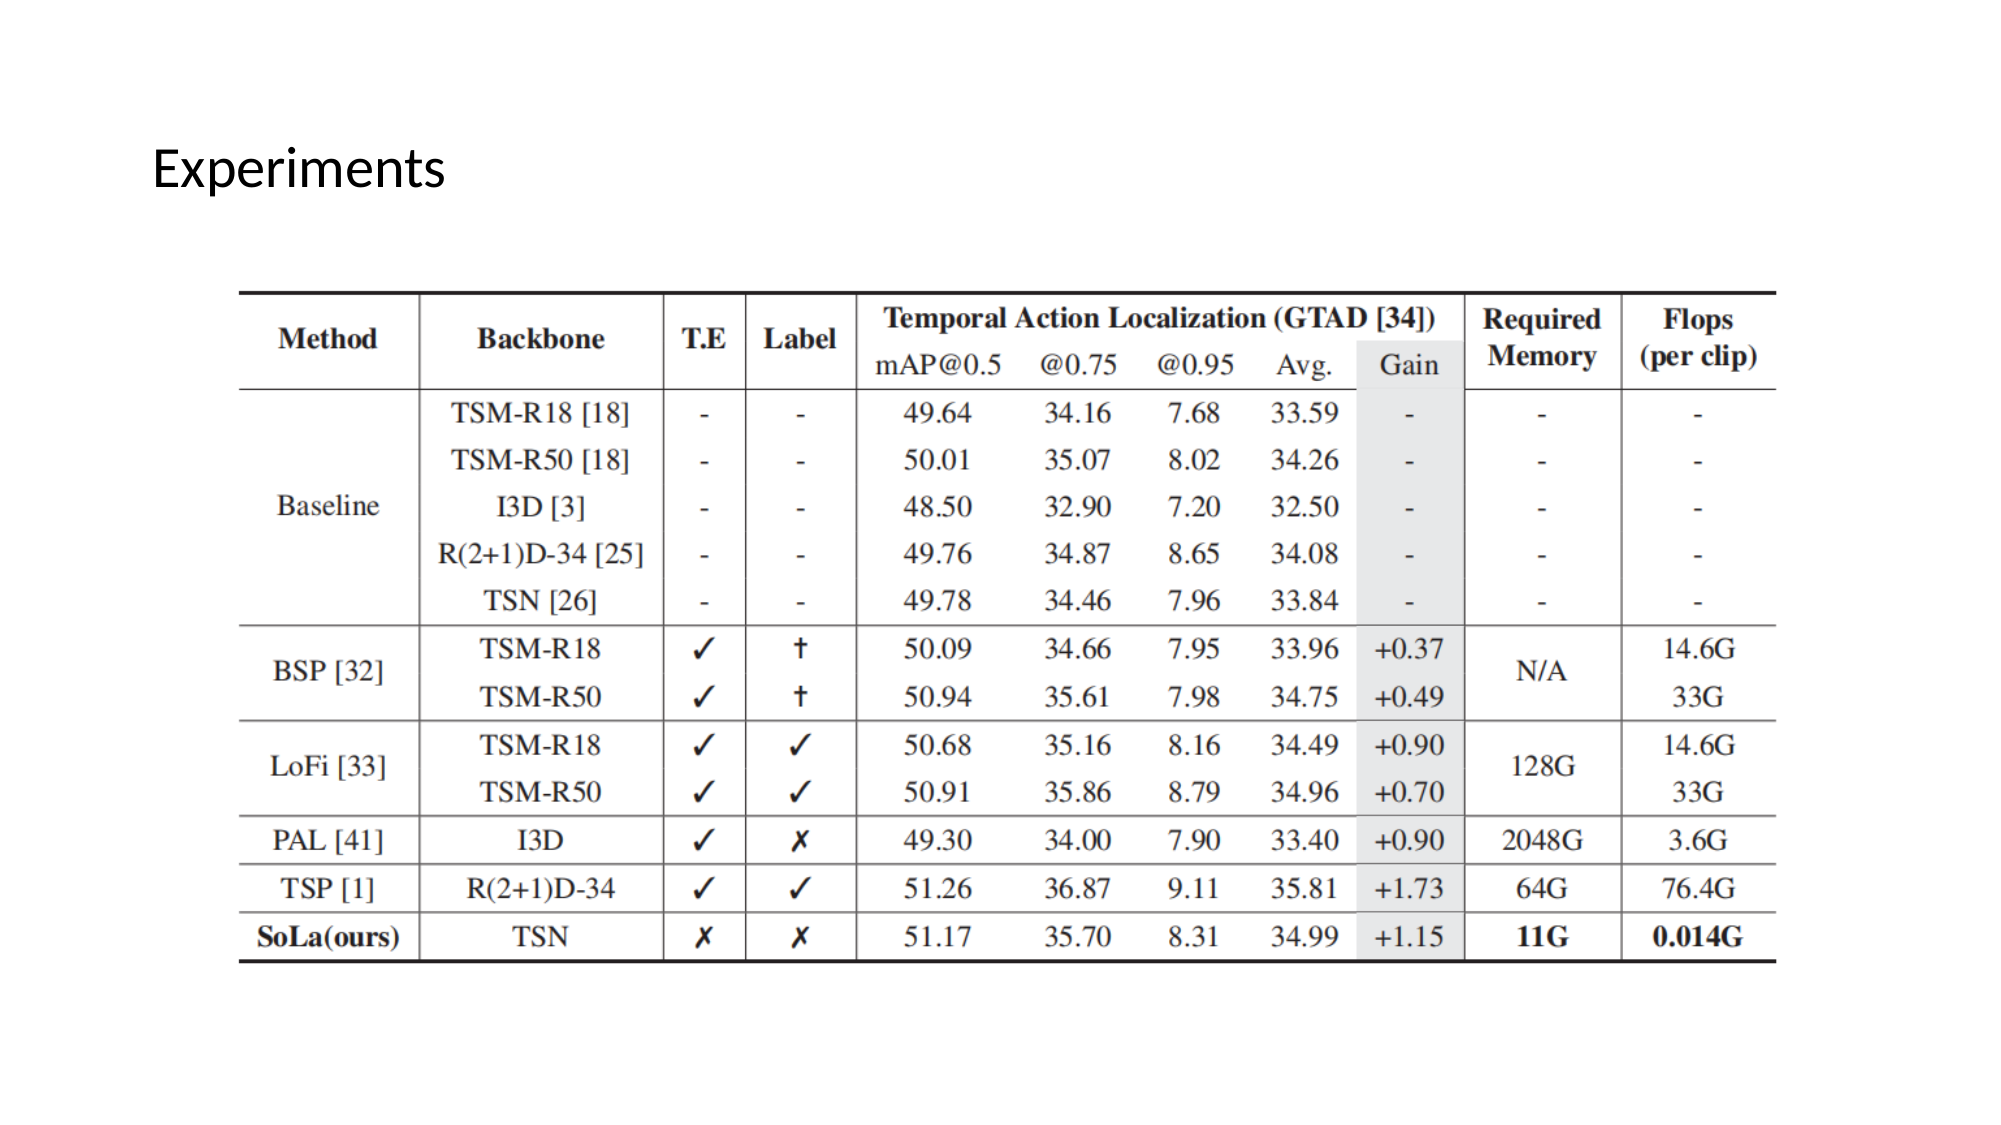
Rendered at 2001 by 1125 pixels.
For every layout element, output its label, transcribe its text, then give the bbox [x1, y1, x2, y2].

title Experiments [137, 59, 1863, 278]
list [230, 269, 1459, 979]
picture [1459, 269, 1792, 979]
